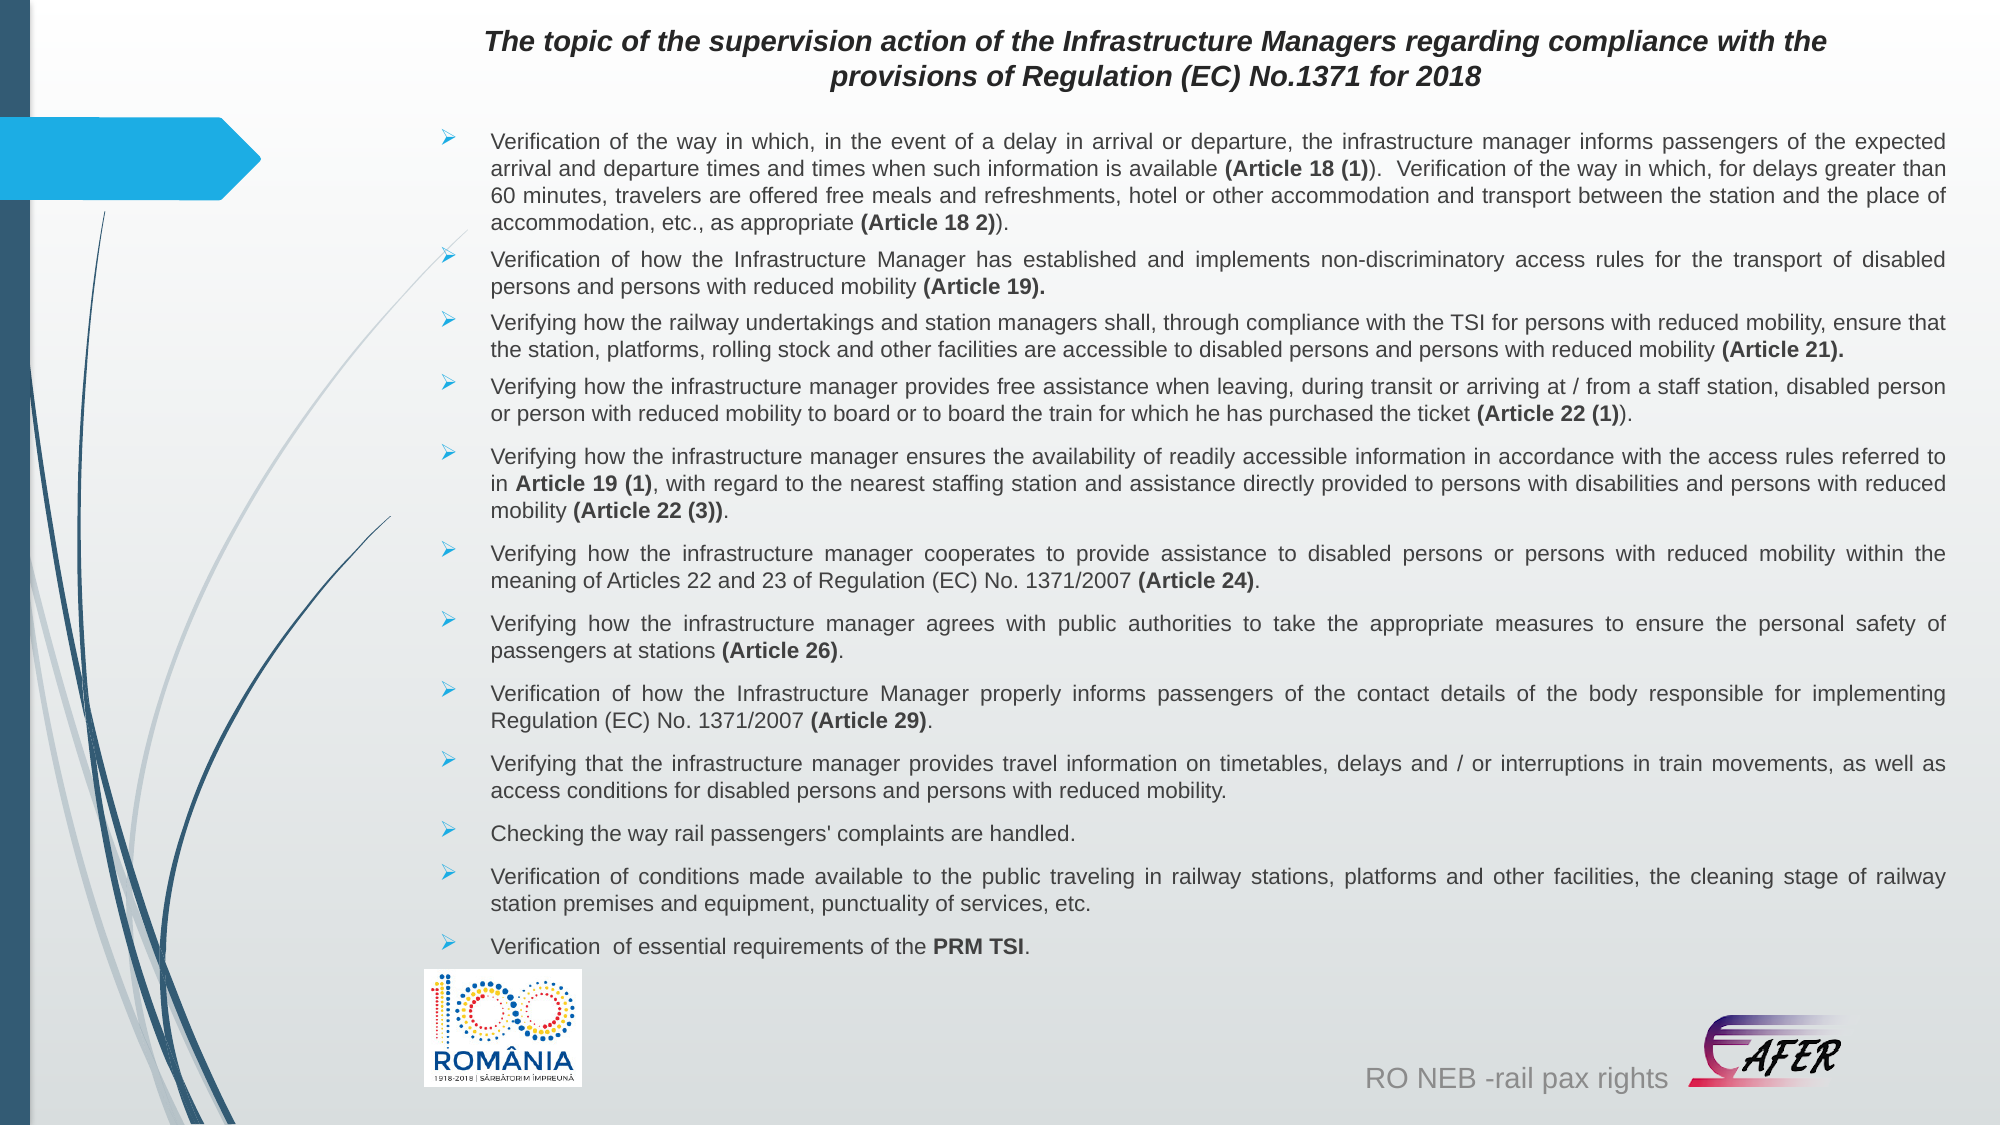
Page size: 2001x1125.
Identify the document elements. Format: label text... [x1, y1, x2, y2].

title The topic of the supervision action of the Infrastructure Managers regarding compliance with the provisions of Regulation (EC) No.1371 for 2018 [425, 14, 1888, 89]
list Verification of the way in which, in the event of a delay in arrival or departure, the infrastructure manager informs passengers of the expected arrival and departure times and times when such information is available (Article 18 (1)). Verification of the way in which, for delays greater than 60 minutes, travelers are offered free meals and refreshments, hotel or other accommodation and transport between the station and the place of accommodation, etc., as appropriate (Article 18 2)). Verification of how the Infrastructure Manager has established and implements non-discriminatory access rules for the transport of disabled persons and persons with reduced mobility (Article 19). Verifying how the railway undertakings and station managers shall, through compliance with the TSI for persons with reduced mobility, ensure that the station, platforms, rolling stock and other facilities are accessible to disabled persons and persons with reduced mobility (Article 21). Verifying how the infrastructure manager provides free assistance when leaving, during transit or arriving at / from a staff station, disabled person or person with reduced mobility to board or to board the train for which he has purchased the ticket (Article 22 (1)). Verifying how the infrastructure manager ensures the availability of readily accessible information in accordance with the access rules referred to in Article 19 (1), with regard to the nearest staffing station and assistance directly provided to persons with disabilities and persons with reduced mobility (Article 22 (3)). Verifying how the infrastructure manager cooperates to provide assistance to disabled persons or persons with reduced mobility within the meaning of Articles 22 and 23 of Regulation (EC) No. 1371/2007 (Article 24). Verifying how the infrastructure manager agrees with public authorities to take the appropriate measures to ensure the personal safety of passengers at stations (Article 26). Verification of how the Infrastructure Manager properly informs passengers of the contact details of the body responsible for implementing Regulation (EC) No. 1371/2007 (Article 29). Verifying that the infrastructure manager provides travel information on timetables, delays and / or interruptions in train movements, as well as access conditions for disabled persons and persons with reduced mobility. Checking the way rail passengers' complaints are handled. Verification of conditions made available to the public traveling in railway stations, platforms and other facilities, the cleaning stage of railway station premises and equipment, punctuality of services, etc. Verification of essential requirements of the PRM TSI. [424, 119, 1962, 970]
text_box RO NEB -rail pax rights [1350, 1047, 1718, 1106]
picture [424, 968, 582, 1087]
picture [1688, 1015, 1861, 1087]
